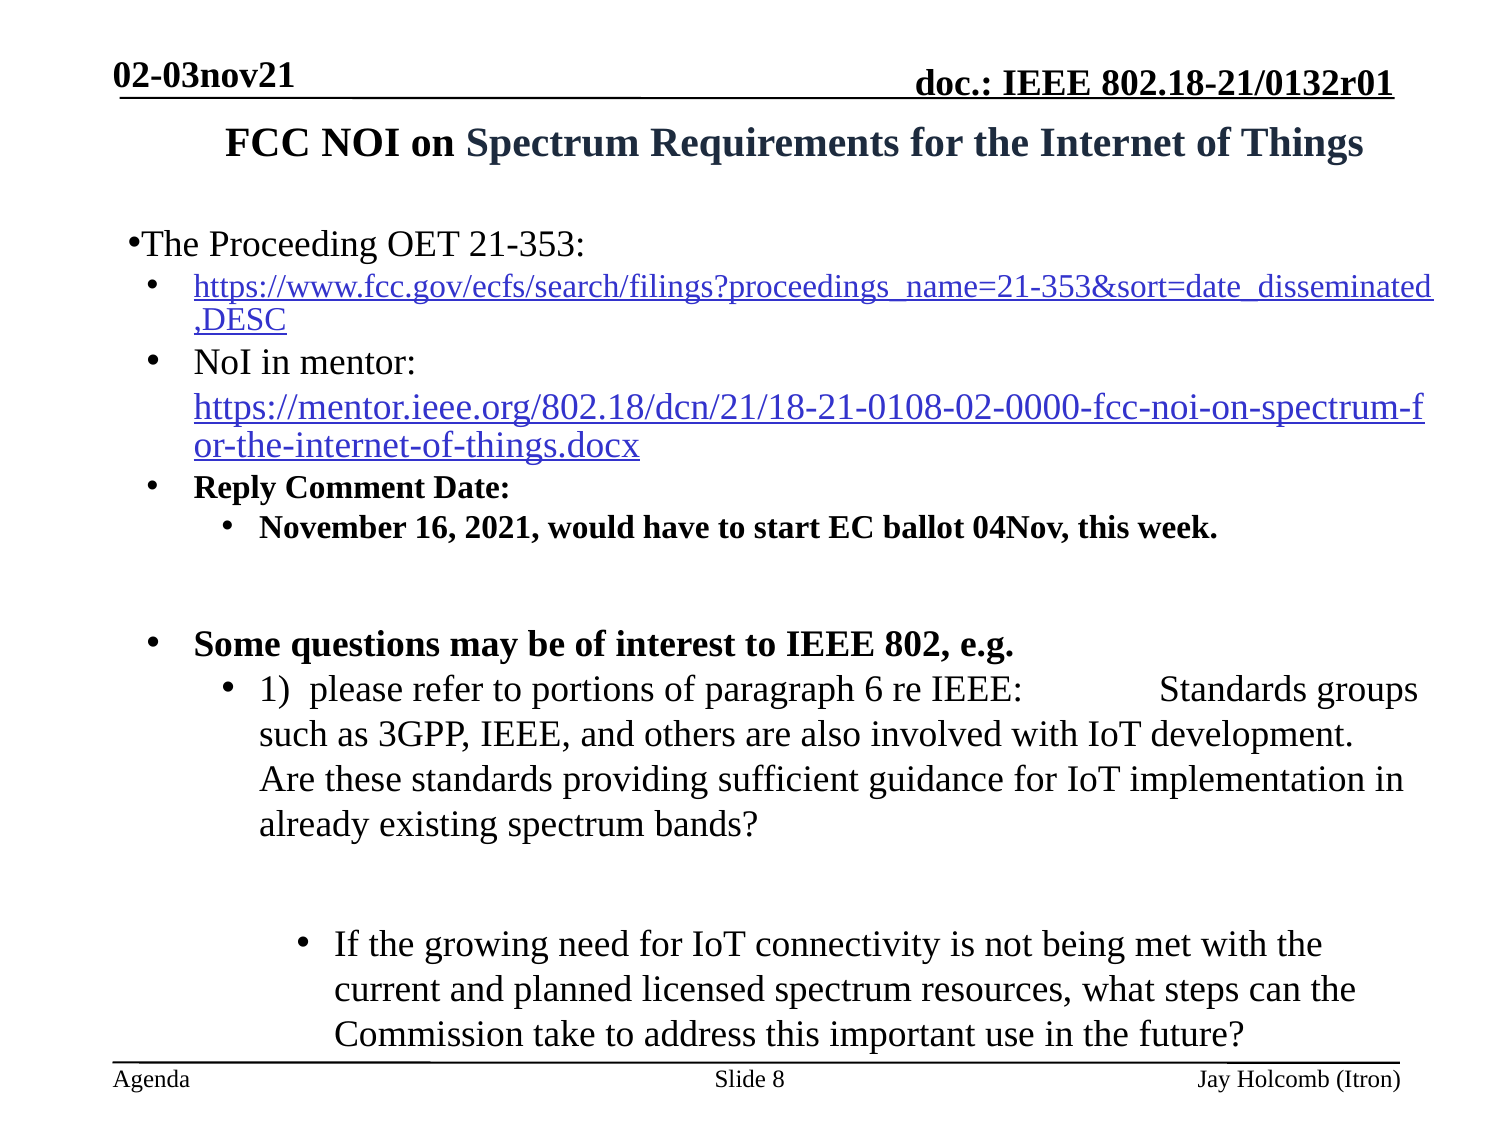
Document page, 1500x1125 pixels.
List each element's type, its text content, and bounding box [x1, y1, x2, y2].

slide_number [112, 49, 488, 95]
list The Proceeding OET 21-353: https://www.fcc.gov/ecfs/search/filings?proceedings_name=21-353&sort=date_disseminated,DESC NoI in mentor: https://mentor.ieee.org/802.18/dcn/21/18-21-0108-02-0000-fcc-noi-on-spectrum-for-the-internet-of-things.docx Reply Comment Date: November 16, 2021, would have to start EC ballot 04Nov, this week. Some questions may be of interest to IEEE 802, e.g. 1) please refer to portions of paragraph 6 re IEEE: Standards groups such as 3GPP, IEEE, and others are also involved with IoT development. Are these standards providing sufficient guidance for IoT implementation in already existing spectrum bands? If the growing need for IoT connectivity is not being met with the current and planned licensed spectrum resources, what steps can the Commission take to address this important use in the future? [112, 211, 1451, 1038]
slide_number Slide 8 [699, 1061, 800, 1123]
footer Jay Holcomb (Itron) [878, 1061, 1402, 1093]
title FCC NOI on Spectrum Requirements for the Internet of Things [114, 103, 1476, 176]
